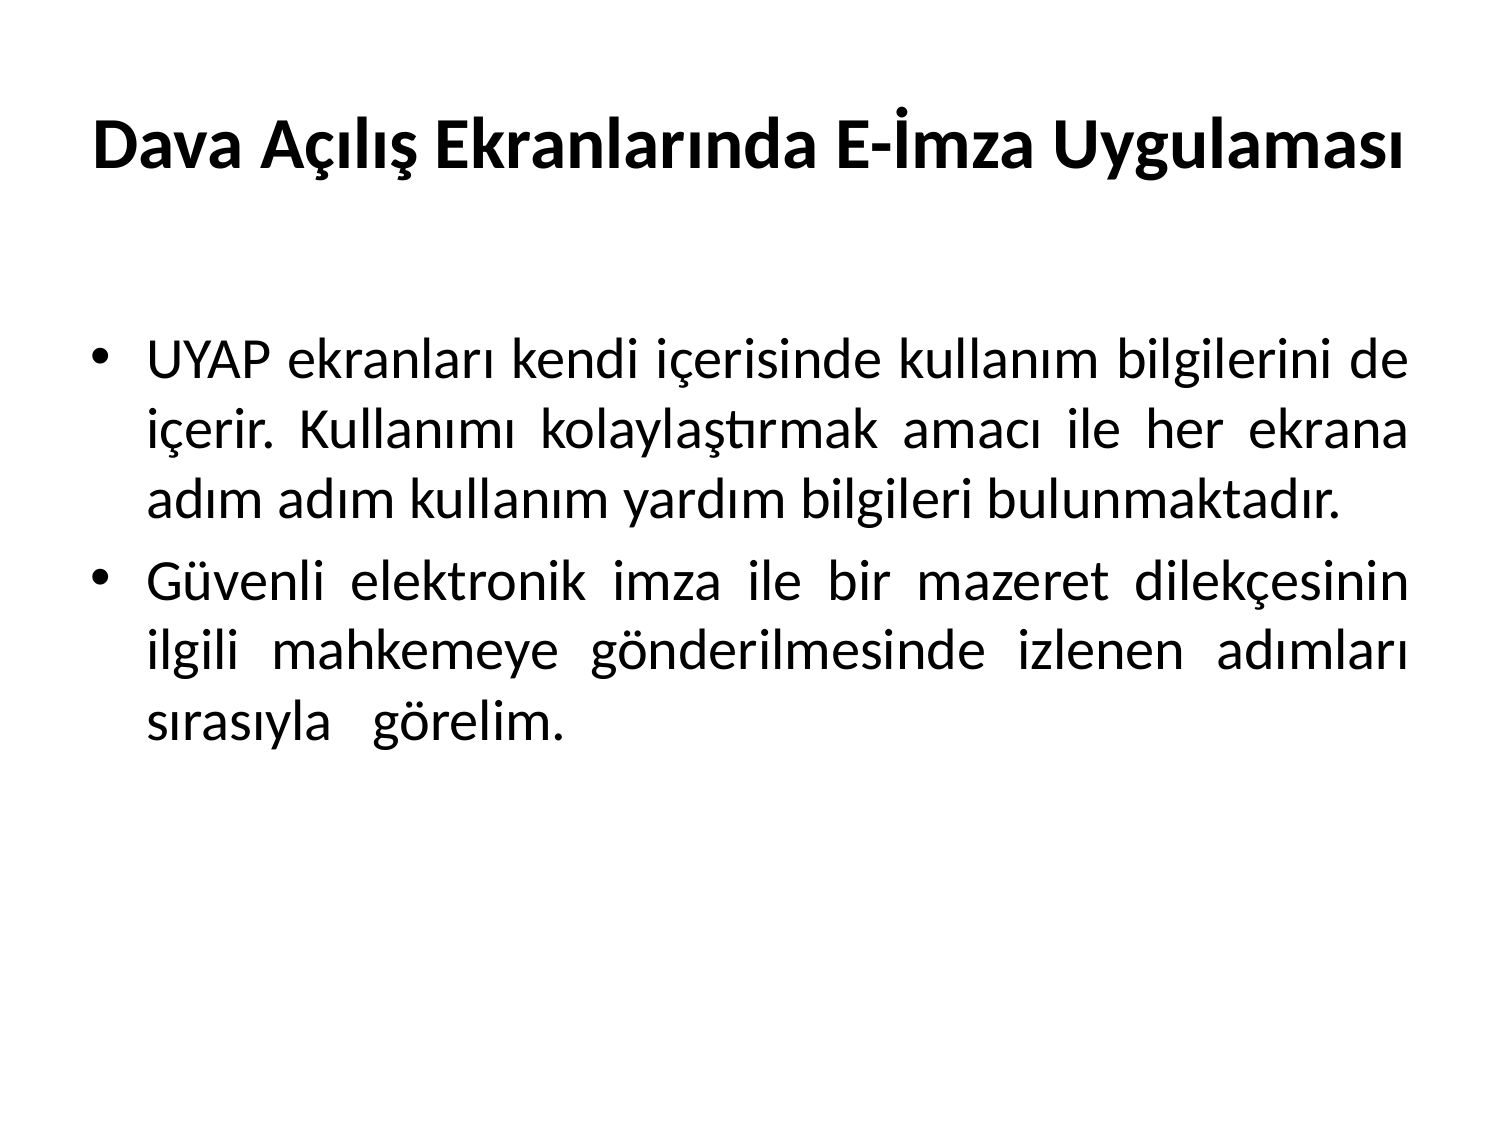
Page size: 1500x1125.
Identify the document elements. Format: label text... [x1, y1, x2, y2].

title Dava Açılış Ekranlarında E-İmza Uygulaması [75, 45, 1425, 233]
list UYAP ekranları kendi içerisinde kullanım bilgilerini de içerir. Kullanımı kolaylaştırmak amacı ile her ekrana adım adım kullanım yardım bilgileri bulunmaktadır. Güvenli elektronik imza ile bir mazeret dilekçesinin ilgili mahkemeye gönderilmesinde izlenen adımları sırasıyla görelim. [75, 312, 1425, 1005]
